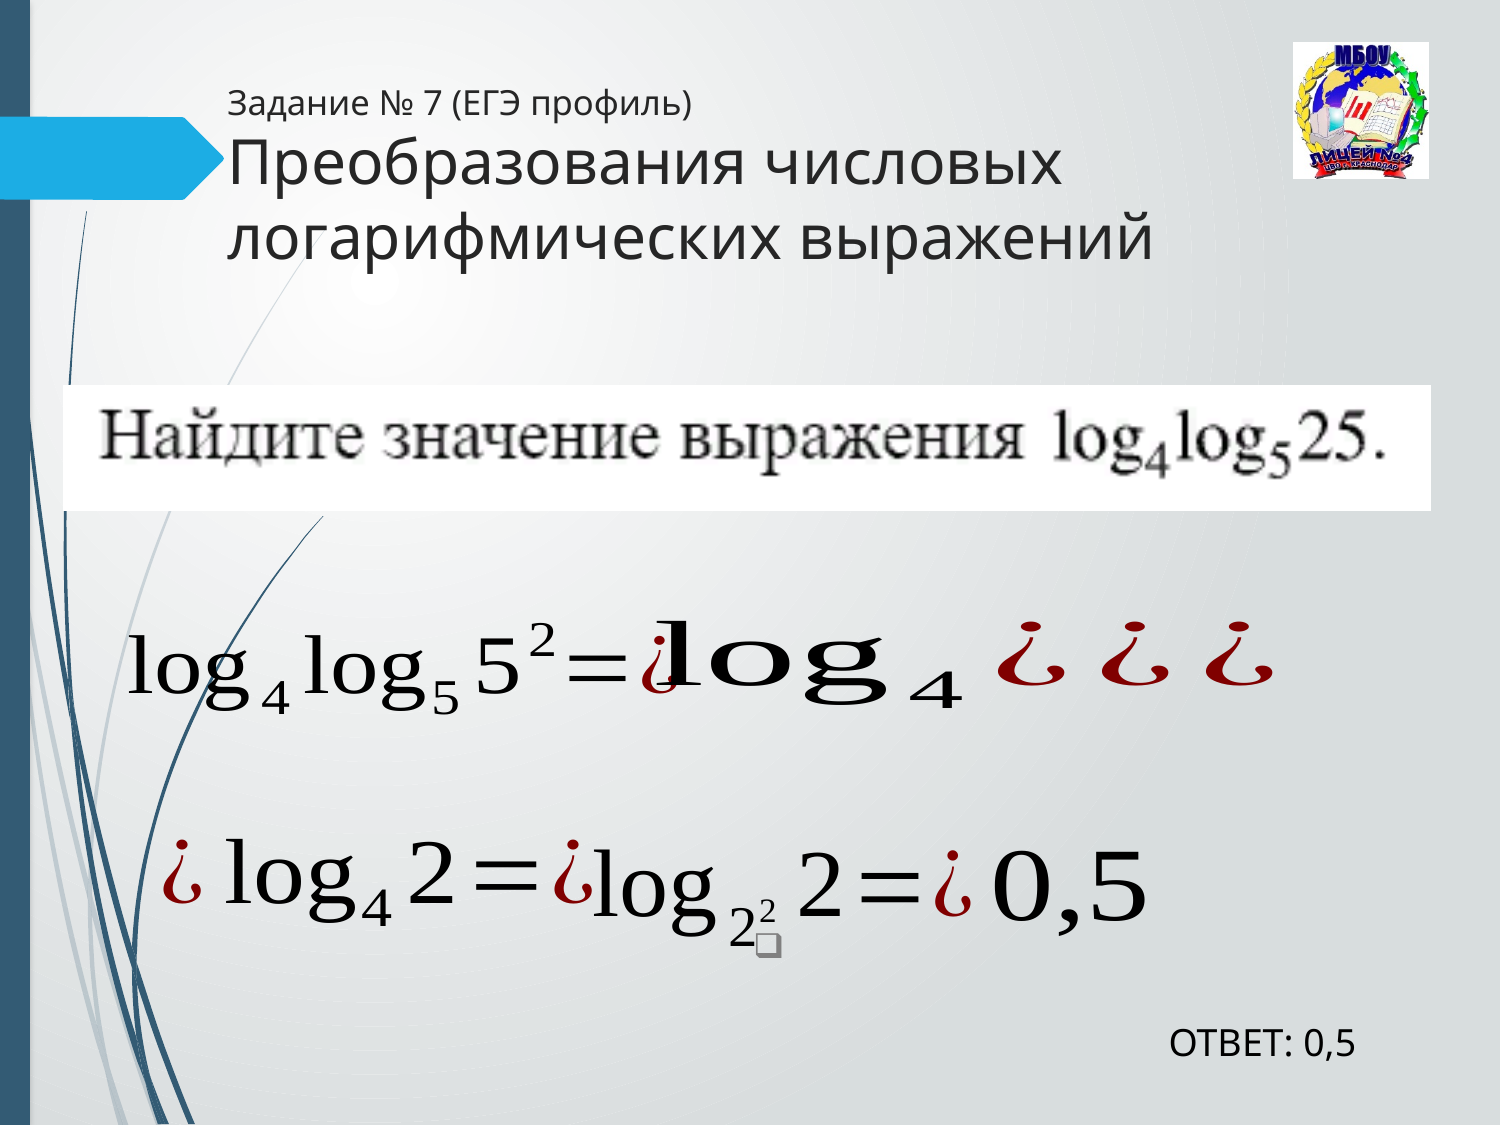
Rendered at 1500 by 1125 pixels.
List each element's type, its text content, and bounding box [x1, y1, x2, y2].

text_box ОТВЕТ: 0,5 [1153, 1011, 1371, 1072]
title Задание № 7 (ЕГЭ профиль) Преобразования числовых логарифмических выражений [212, 73, 1294, 284]
picture [63, 385, 1432, 511]
picture [1293, 42, 1430, 179]
